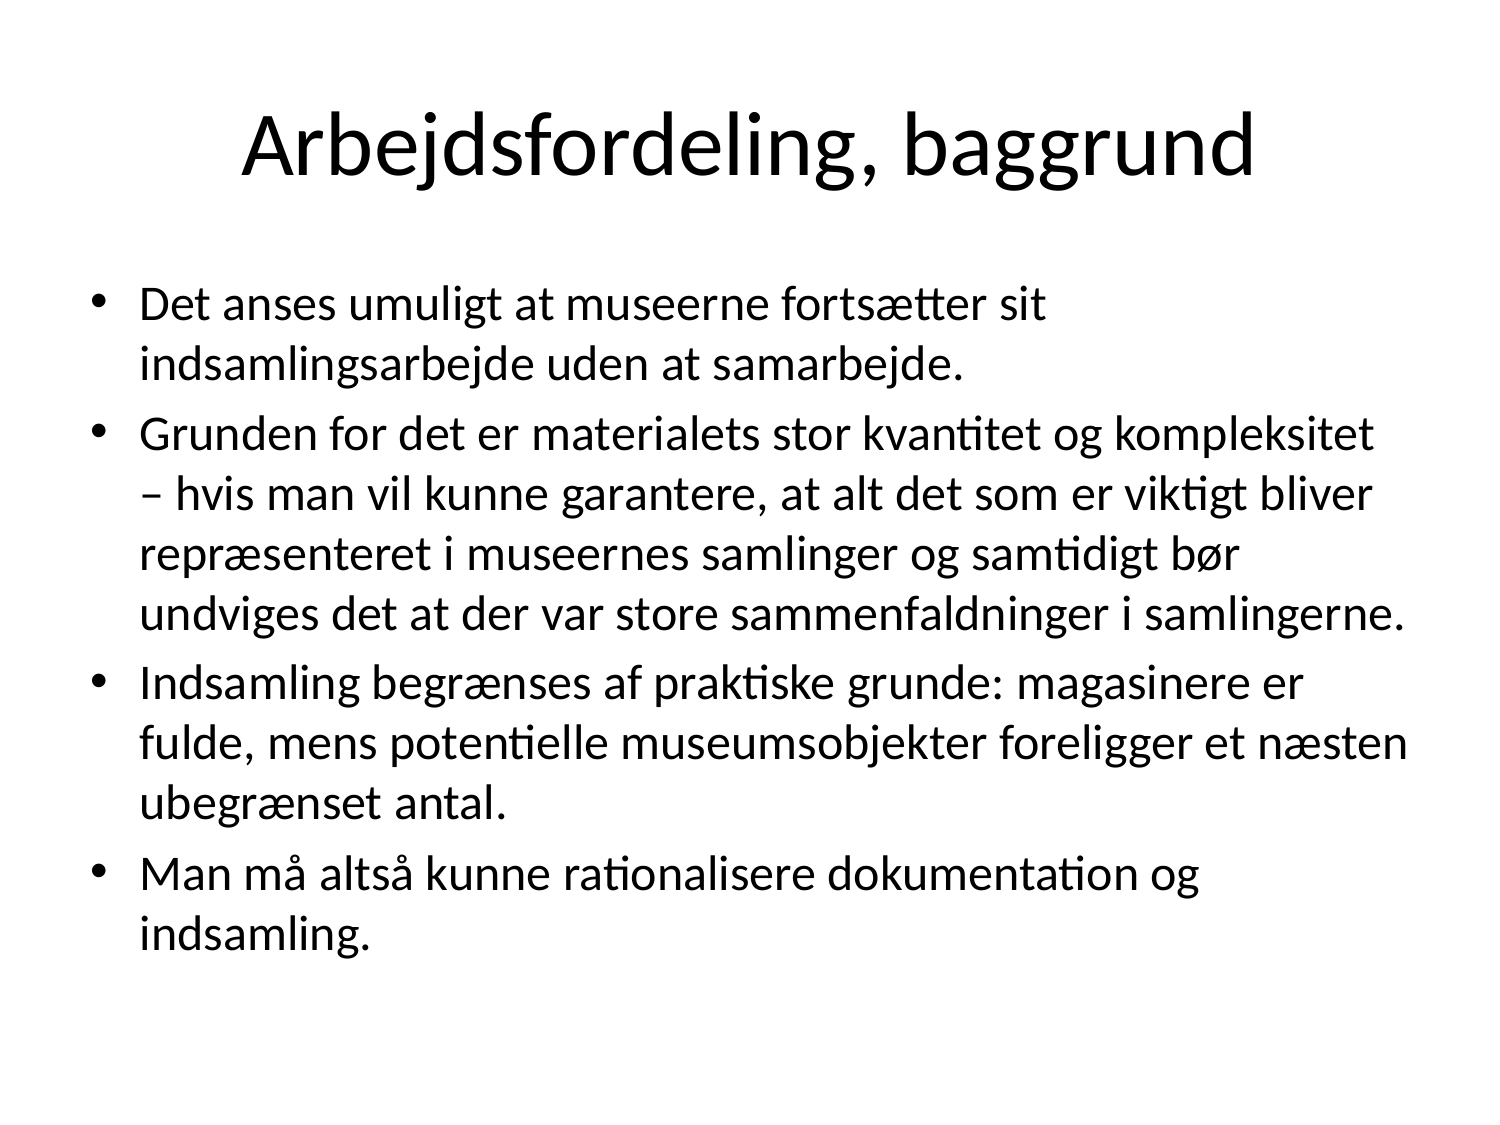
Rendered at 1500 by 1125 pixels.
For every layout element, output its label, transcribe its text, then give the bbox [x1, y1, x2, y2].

title Arbejdsfordeling, baggrund [75, 45, 1425, 233]
list Det anses umuligt at museerne fortsætter sit indsamlingsarbejde uden at samarbejde. Grunden for det er materialets stor kvantitet og kompleksitet – hvis man vil kunne garantere, at alt det som er viktigt bliver repræsenteret i museernes samlinger og samtidigt bør undviges det at der var store sammenfaldninger i samlingerne. Indsamling begrænses af praktiske grunde: magasinere er fulde, mens potentielle museumsobjekter foreligger et næsten ubegrænset antal. Man må altså kunne rationalisere dokumentation og indsamling. [75, 262, 1425, 1005]
